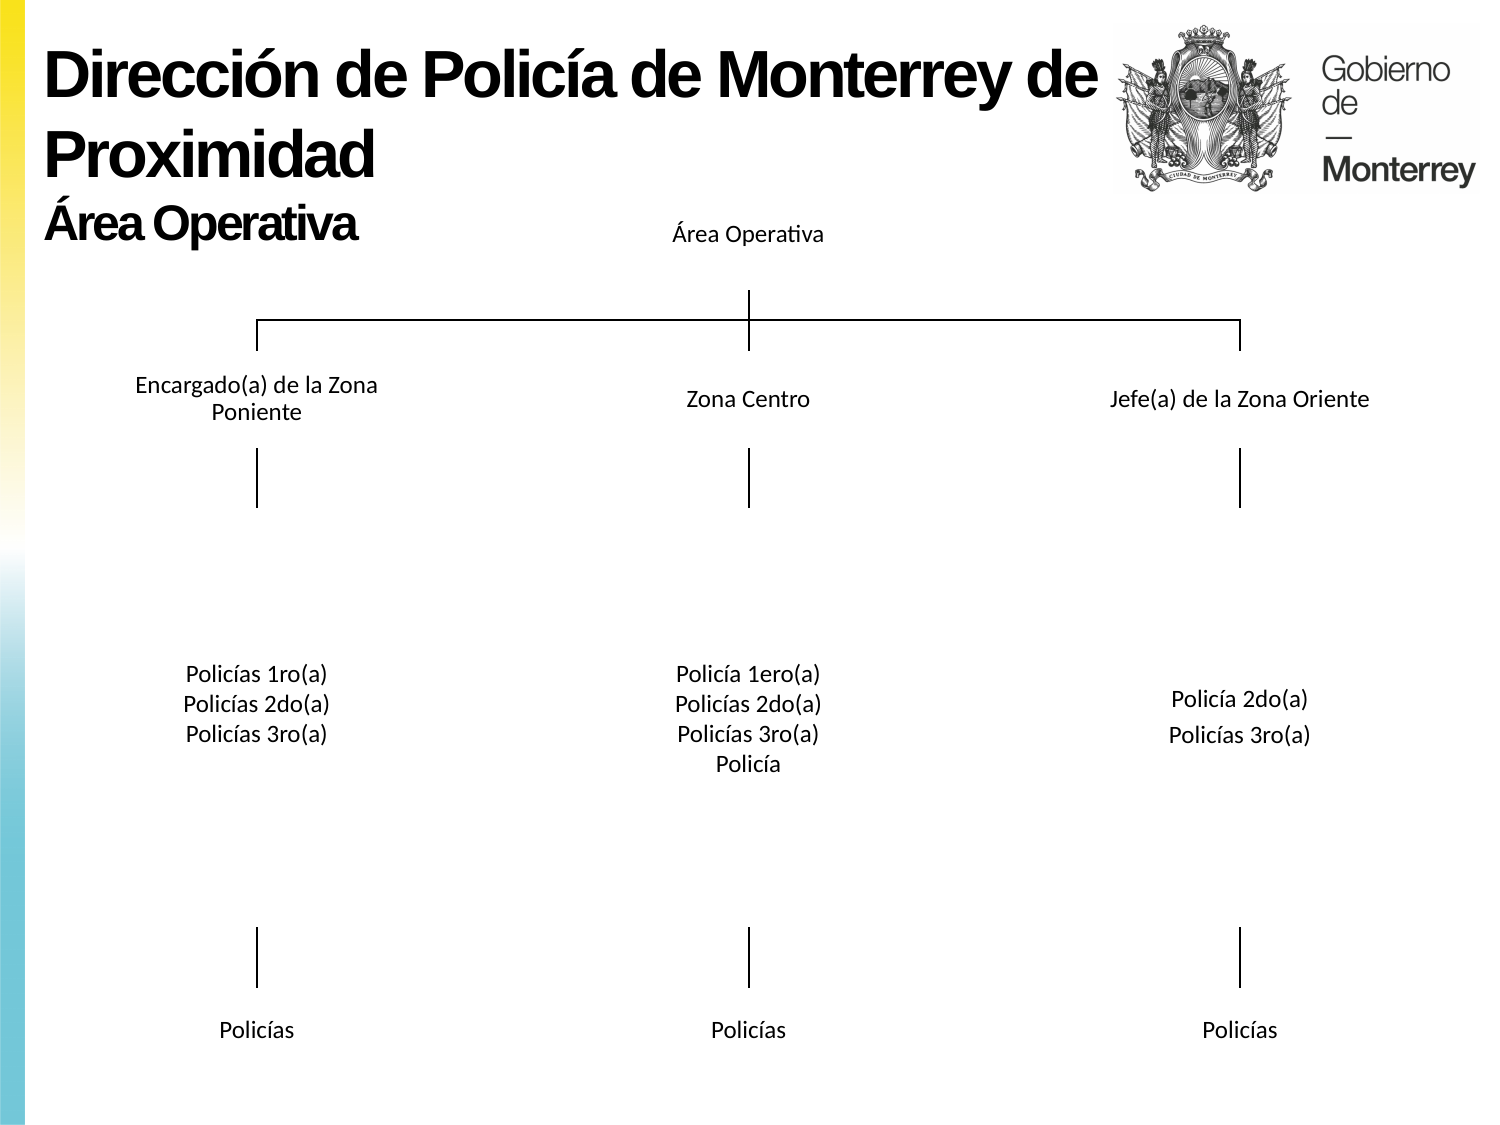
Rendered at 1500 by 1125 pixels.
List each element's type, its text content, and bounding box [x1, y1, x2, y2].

text_box Dirección de Policía de Monterrey de Proximidad Área Operativa [28, 23, 1149, 259]
picture [0, 0, 25, 1125]
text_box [53, 175, 1444, 1076]
picture [1149, 23, 1480, 194]
